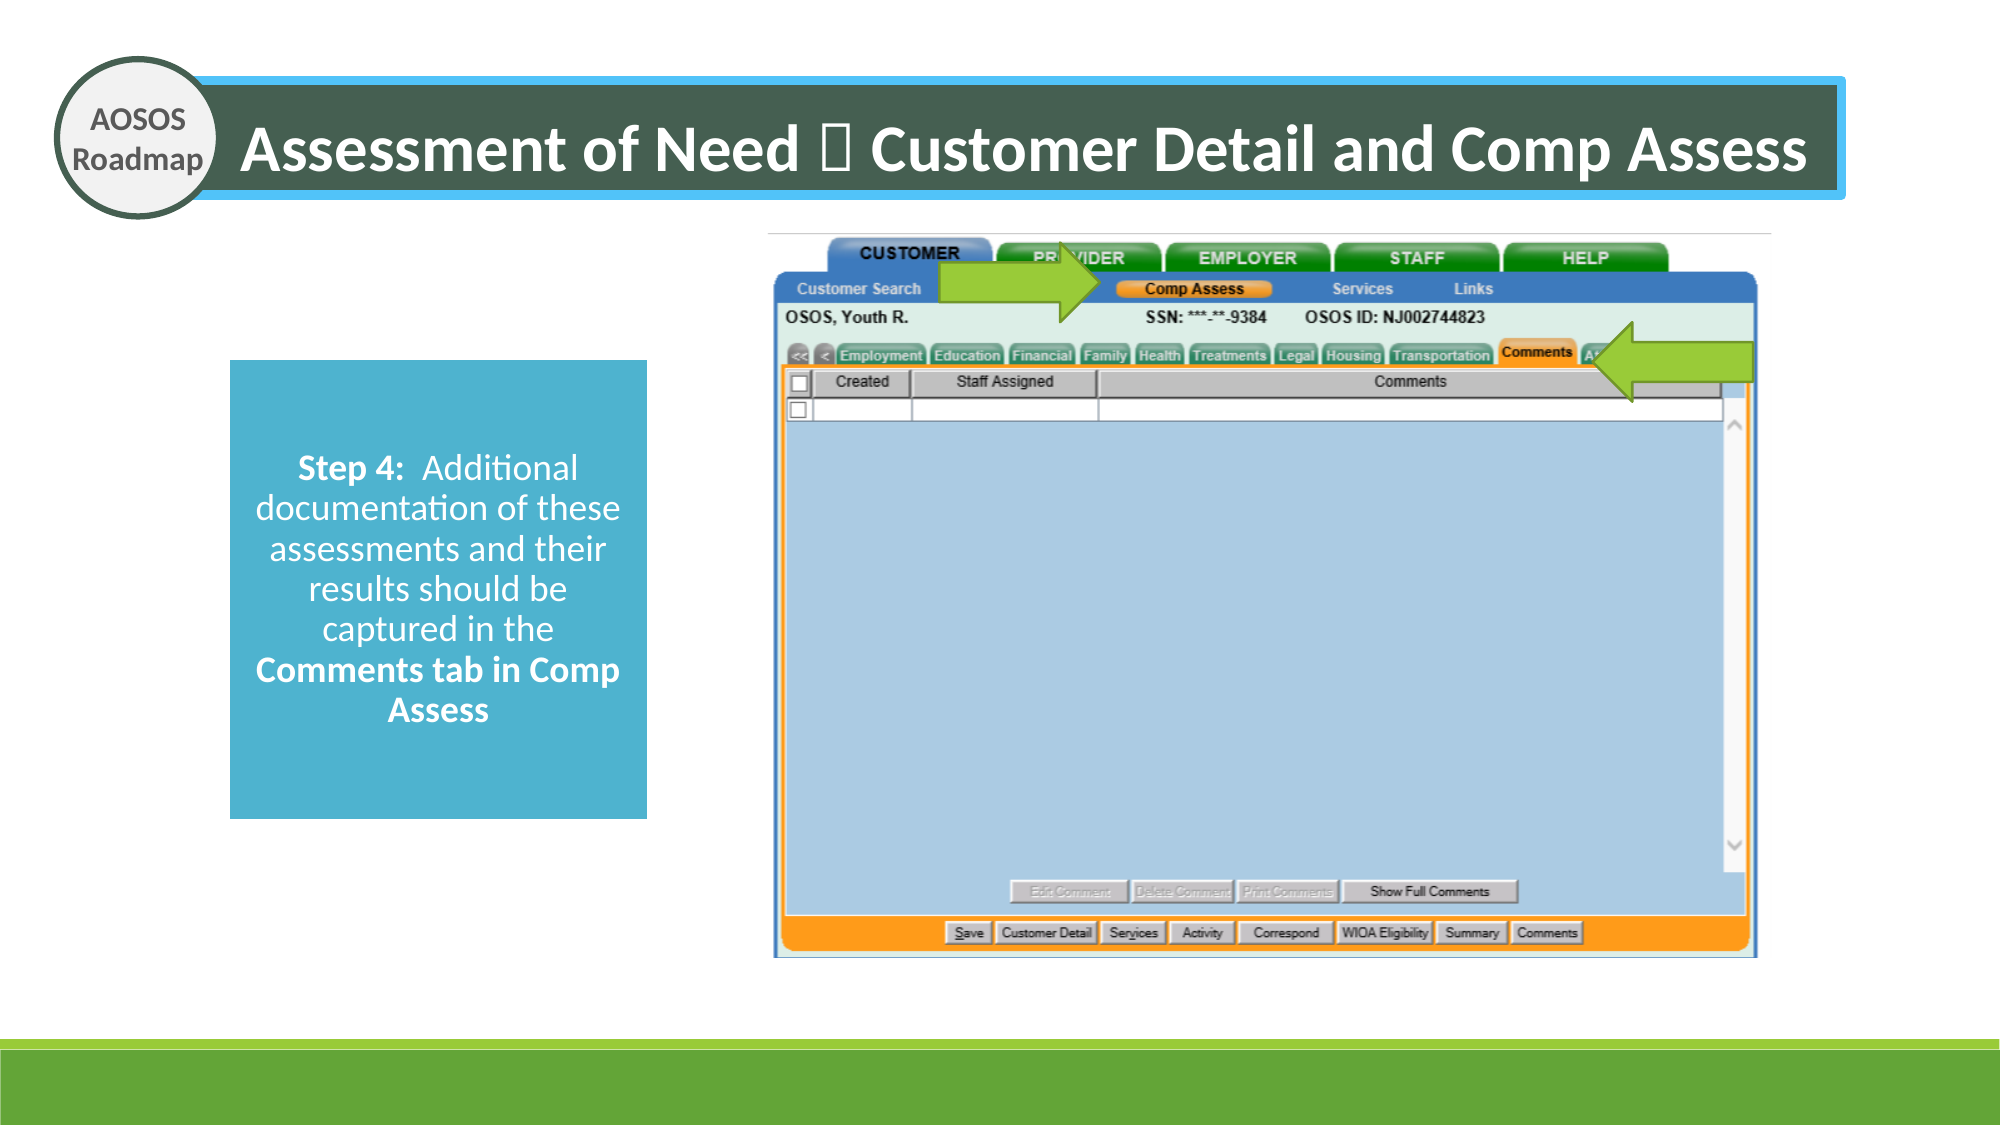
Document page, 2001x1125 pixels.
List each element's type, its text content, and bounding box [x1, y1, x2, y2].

text_box Assessment of Need  Customer Detail and Comp Assess [657, 79, 1843, 196]
picture [767, 233, 1772, 959]
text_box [0, 0, 650, 821]
